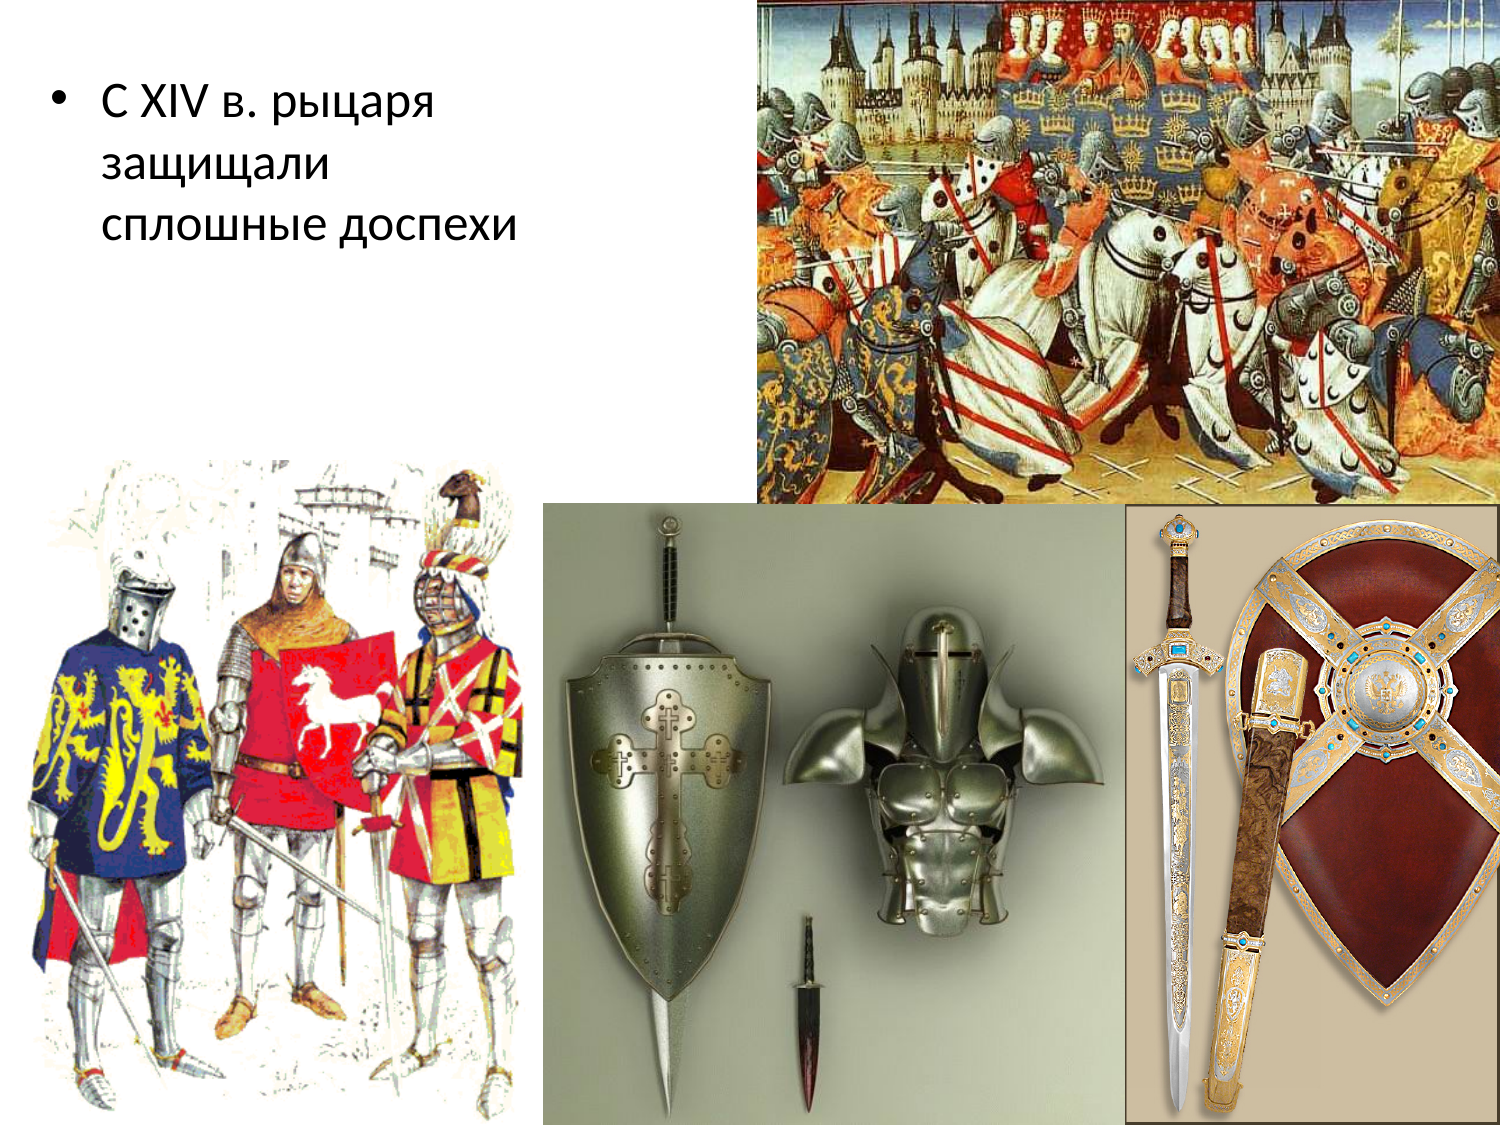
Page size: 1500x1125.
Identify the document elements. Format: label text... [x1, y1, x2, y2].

list С XIV в. рыцаря защищали сплошные доспехи [35, 58, 558, 300]
picture [0, 460, 540, 1125]
picture [543, 0, 1500, 1125]
